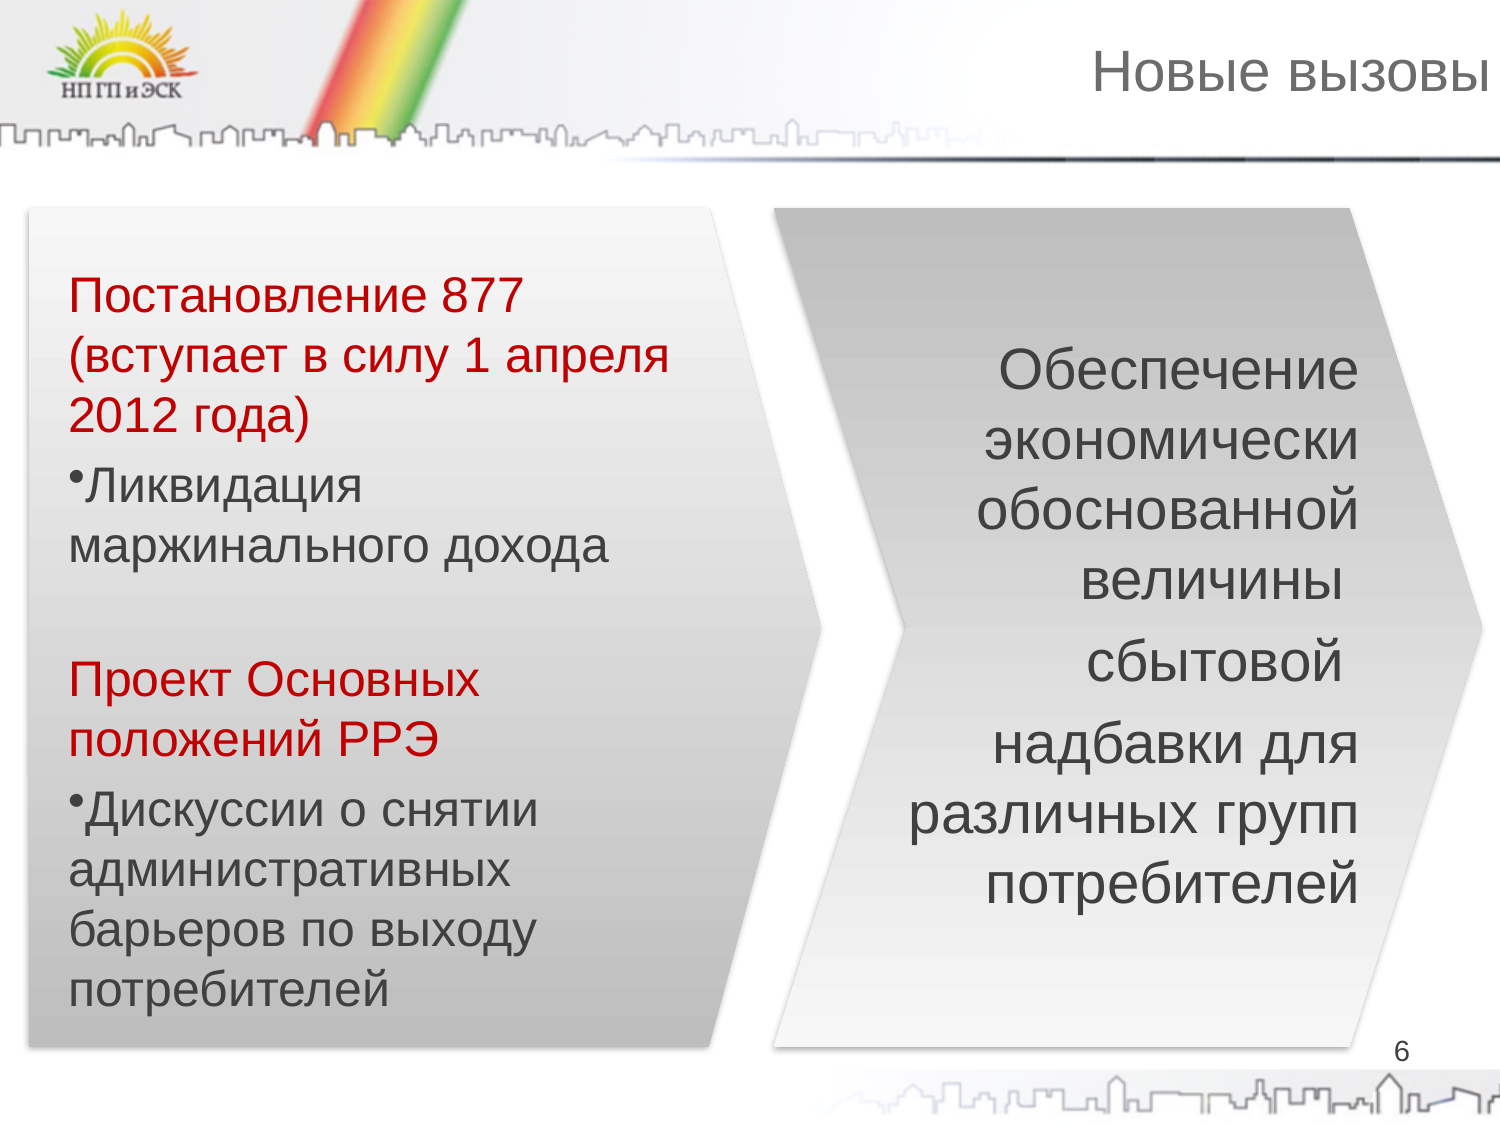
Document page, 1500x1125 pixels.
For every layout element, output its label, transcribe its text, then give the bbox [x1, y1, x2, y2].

list Постановление 877 (вступает в силу 1 апреля 2012 года) Ликвидация маржинального дохода [52, 255, 716, 615]
text_box Новые вызовы [295, 18, 1500, 126]
text_box [29, 208, 821, 1047]
slide_number 6 [1074, 1024, 1426, 1103]
list Проект Основных положений РРЭ Дискуссии о снятии административных барьеров по выходу потребителей [52, 638, 716, 999]
picture [0, 0, 1500, 1125]
list Обеспечение экономически обоснованной величины сбытовой надбавки для различных групп потребителей [858, 323, 1376, 883]
text_box [773, 207, 1483, 1047]
